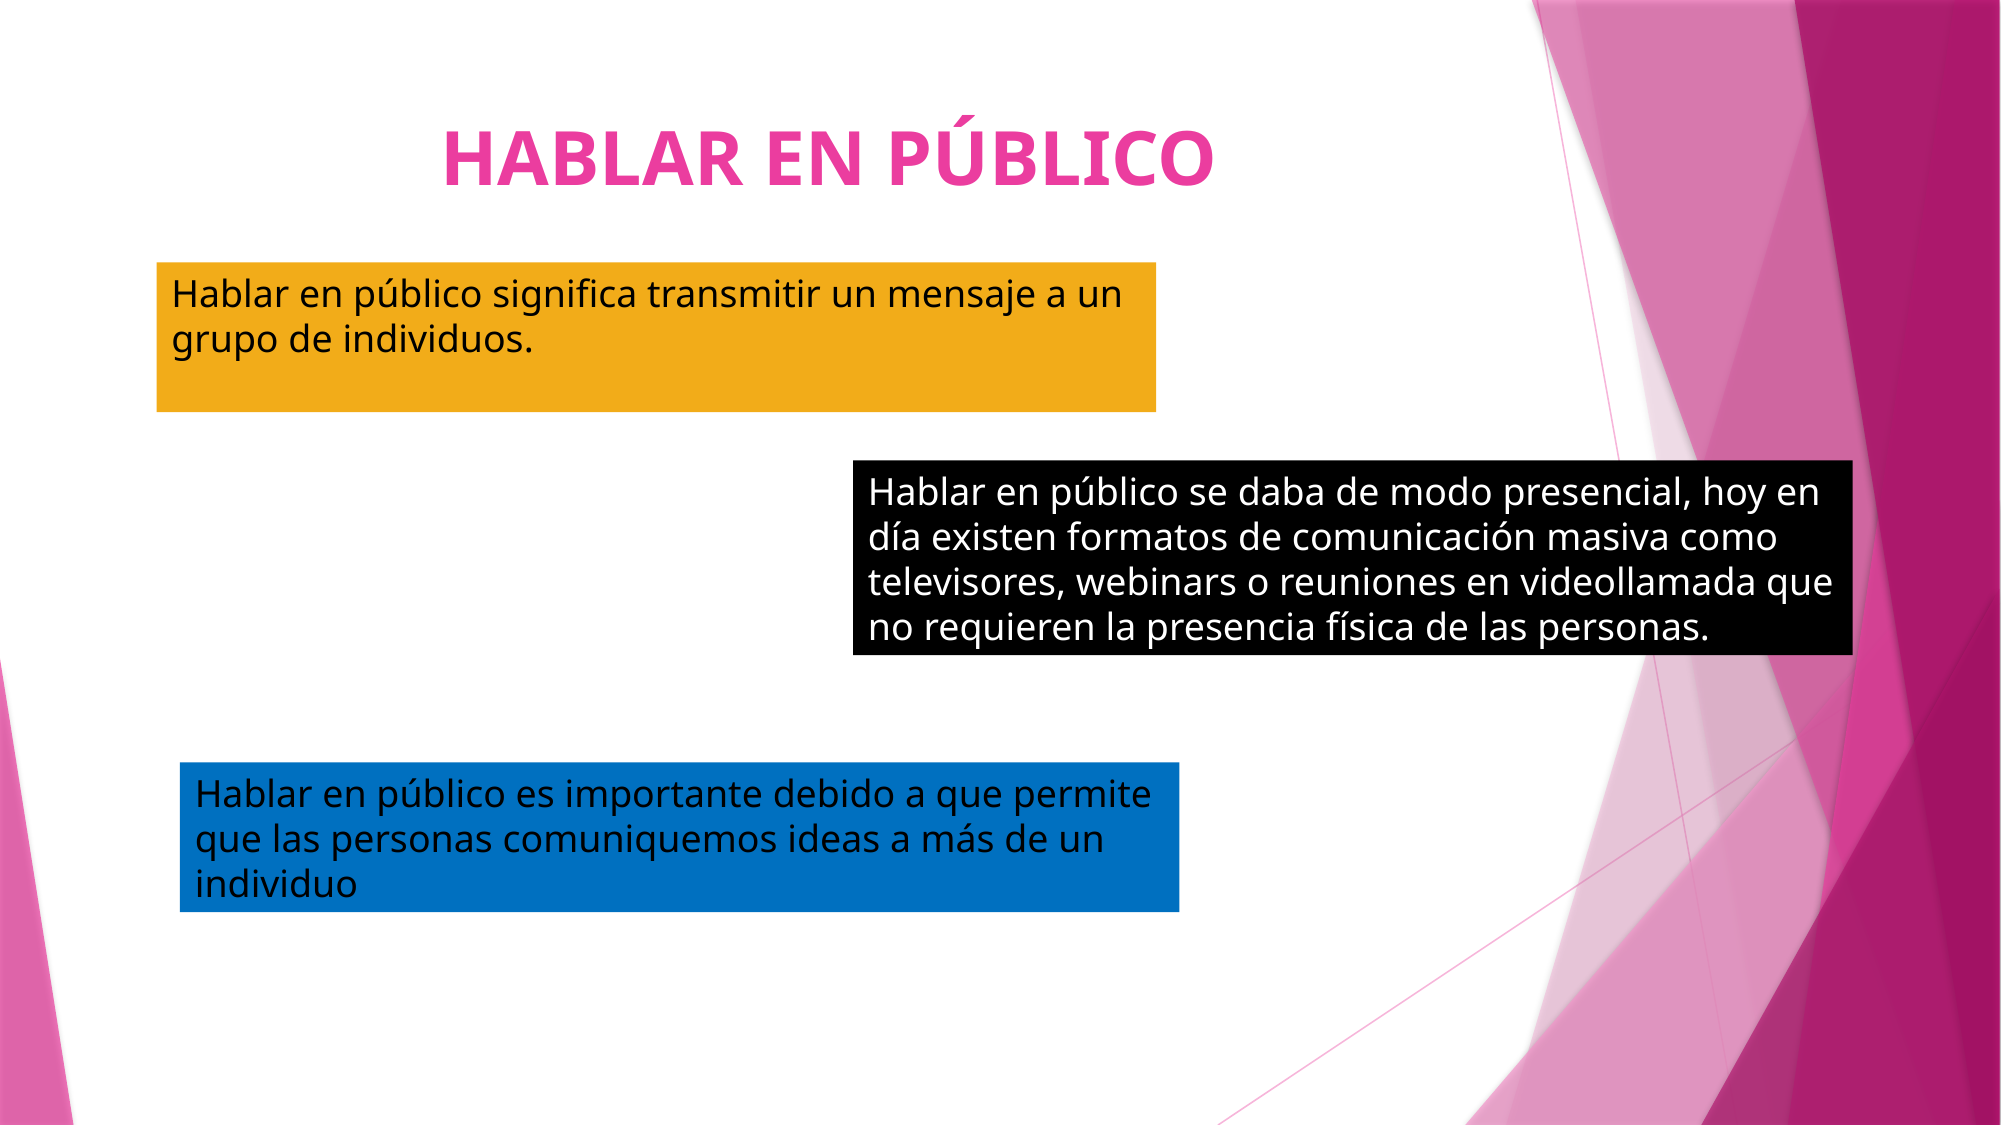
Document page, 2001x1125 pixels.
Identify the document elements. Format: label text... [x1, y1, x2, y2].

text_box Hablar en público significa transmitir un mensaje a un grupo de individuos. [156, 262, 1157, 413]
text_box Hablar en público se daba de modo presencial, hoy en día existen formatos de comunicación masiva como televisores, webinars o reuniones en videollamada que no requieren la presencia física de las personas. [853, 460, 1853, 656]
title HABLAR EN PÚBLICO [425, 102, 1888, 233]
text_box Hablar en público es importante debido a que permite que las personas comuniquemos ideas a más de un individuo [179, 762, 1180, 913]
